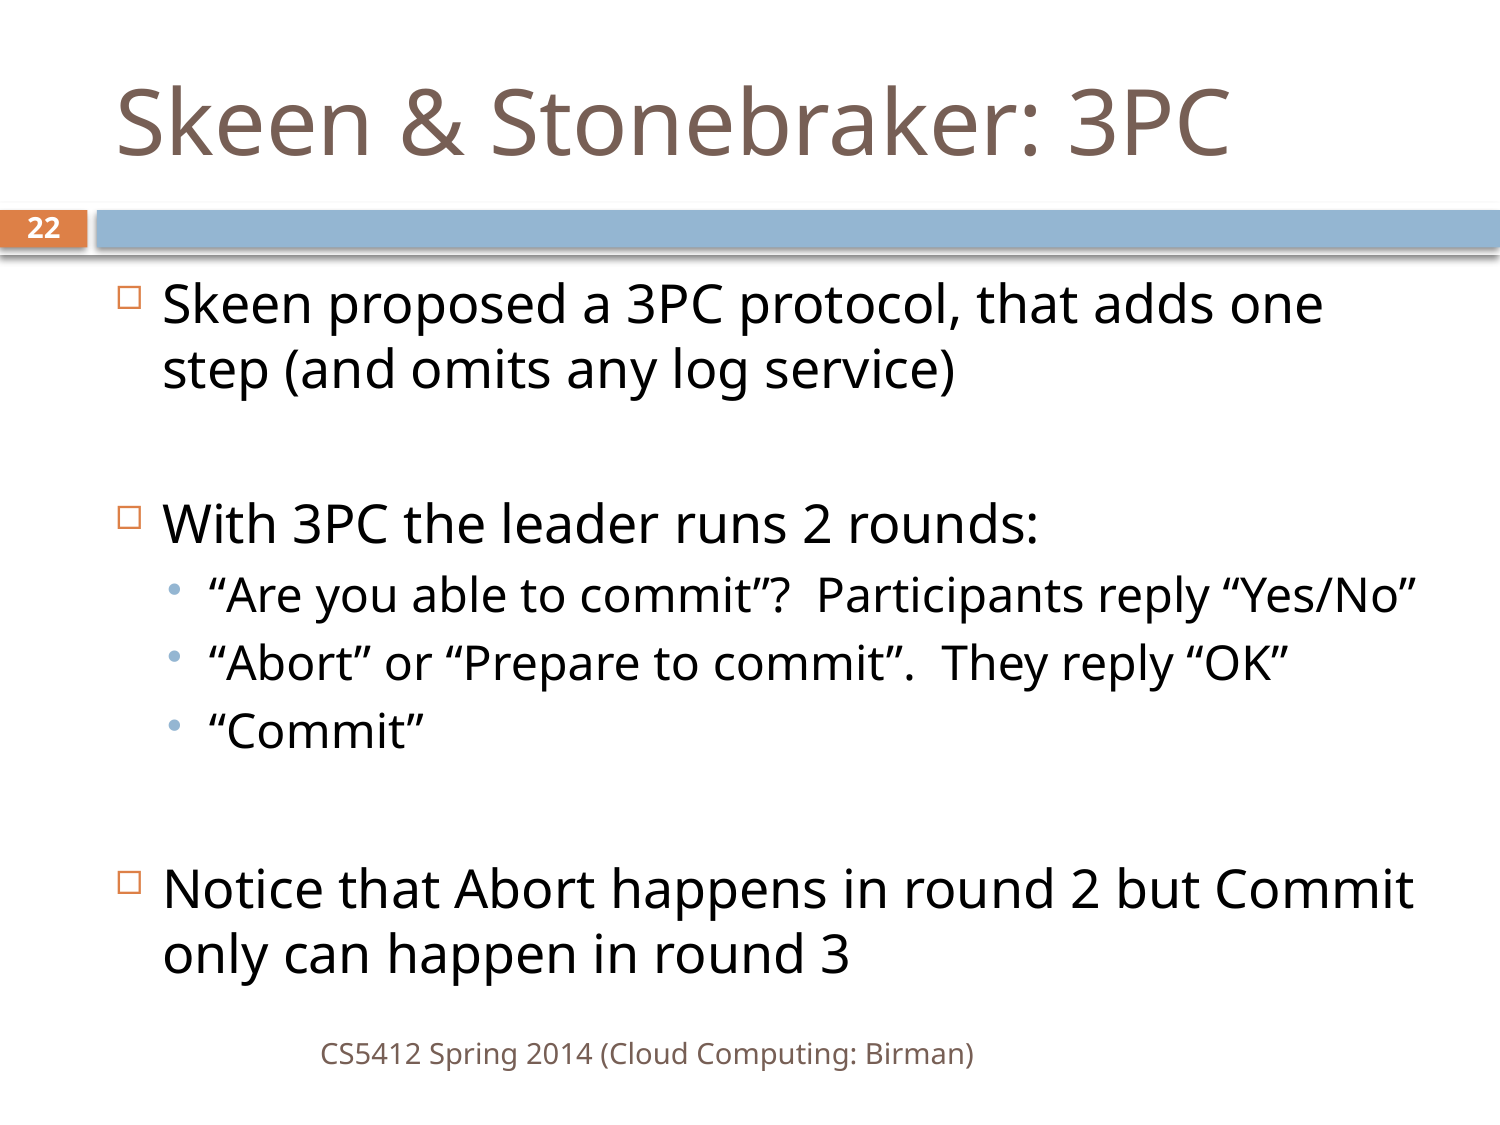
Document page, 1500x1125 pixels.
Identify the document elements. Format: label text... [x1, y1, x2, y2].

slide_number 22 [0, 208, 88, 249]
list Skeen proposed a 3PC protocol, that adds one step (and omits any log service) With 3PC the leader runs 2 rounds: “Are you able to commit”? Participants reply “Yes/No” “Abort” or “Prepare to commit”. They reply “OK” “Commit” Notice that Abort happens in round 2 but Commit only can happen in round 3 [100, 262, 1438, 1000]
footer CS5412 Spring 2014 (Cloud Computing: Birman) [99, 1024, 990, 1085]
title Skeen & Stonebraker: 3PC [100, 37, 1438, 200]
